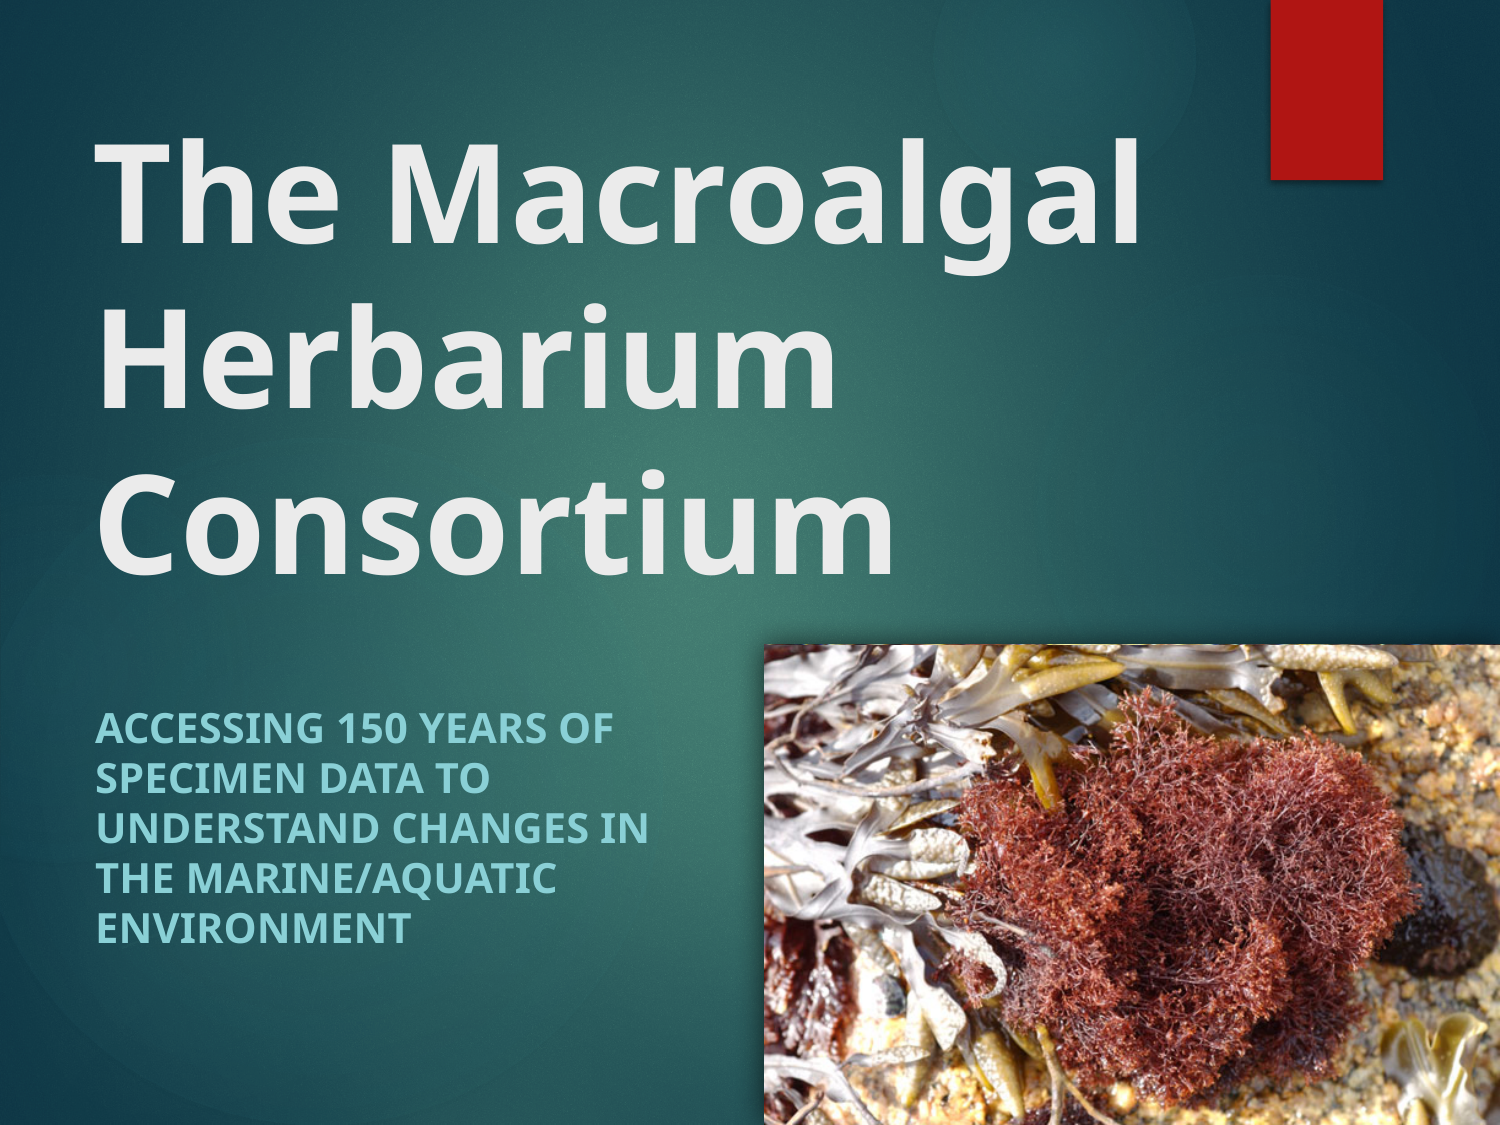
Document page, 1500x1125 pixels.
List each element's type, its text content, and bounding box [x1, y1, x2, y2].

picture [764, 644, 1500, 1125]
title The Macroalgal Herbarium Consortium [77, 57, 1164, 776]
subtitle Accessing 150 Years of Specimen Data to Understand Changes in the Marine/Aquatic Environment [80, 694, 741, 1125]
